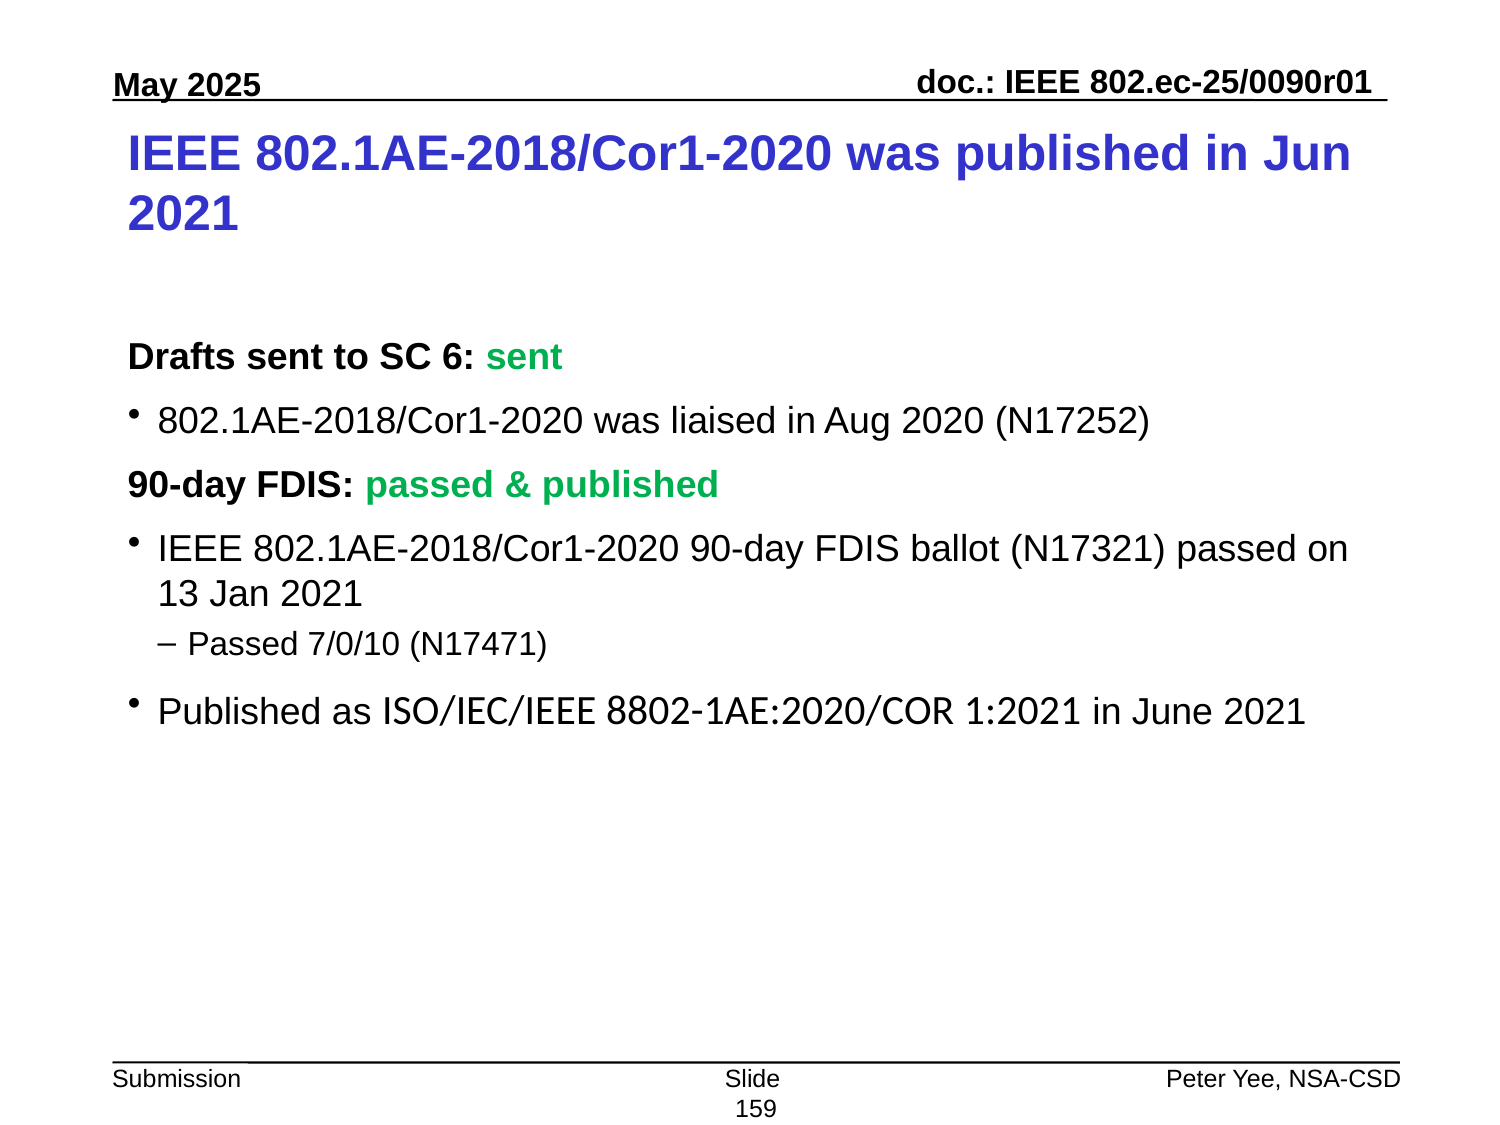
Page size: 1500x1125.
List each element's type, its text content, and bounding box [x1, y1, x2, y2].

slide_number Slide 159 [709, 1061, 803, 1093]
footer Peter Yee, NSA-CSD [1164, 1061, 1402, 1093]
list Drafts sent to SC 6: sent 802.1AE-2018/Cor1-2020 was liaised in Aug 2020 (N17252) 90-day FDIS: passed & published IEEE 802.1AE-2018/Cor1-2020 90-day FDIS ballot (N17321) passed on 13 Jan 2021 Passed 7/0/10 (N17471) Published as ISO/IEC/IEEE 8802-1AE:2020/COR 1:2021 in June 2021 [112, 324, 1388, 1000]
title IEEE 802.1AE-2018/Cor1-2020 was published in Jun 2021 [112, 112, 1388, 288]
